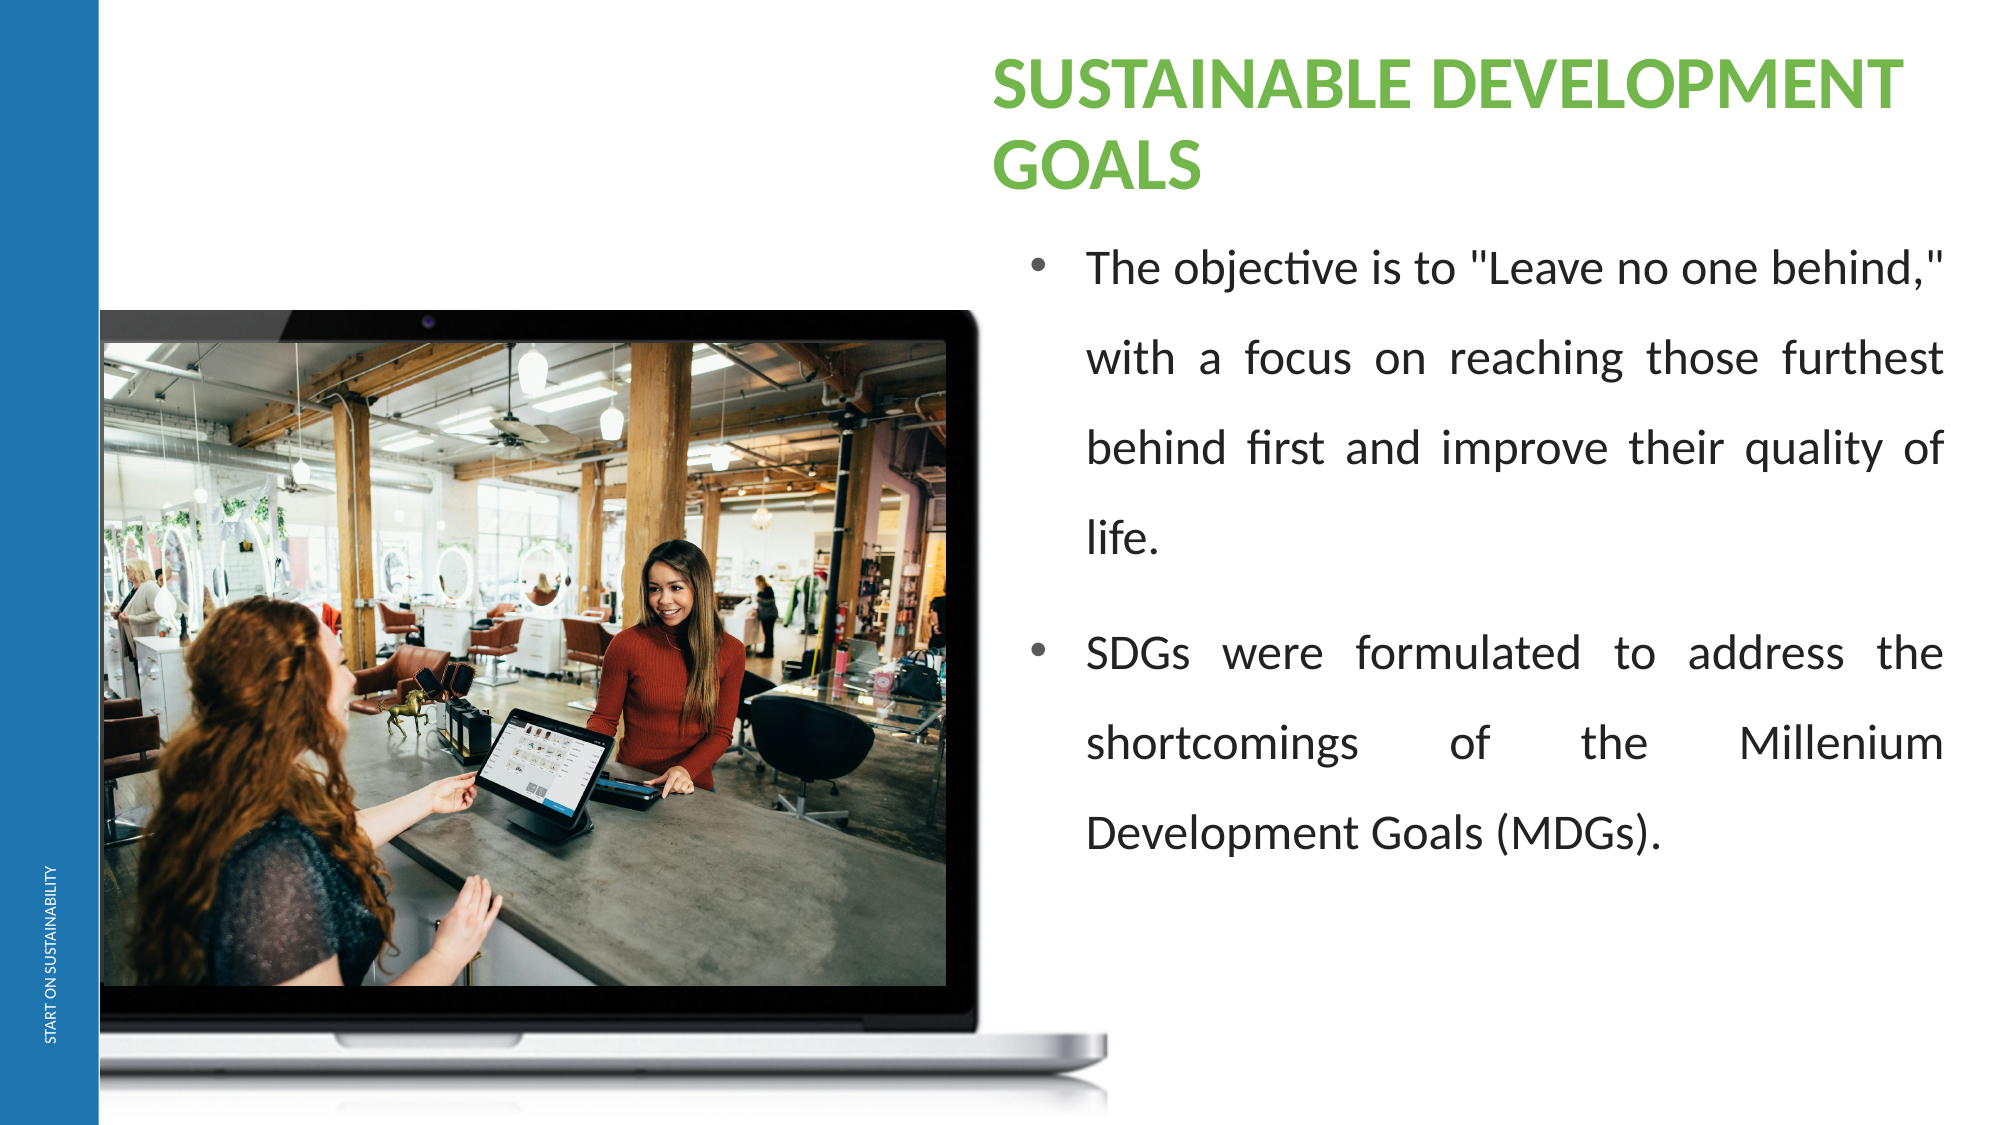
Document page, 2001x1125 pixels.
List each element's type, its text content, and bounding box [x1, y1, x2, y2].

list The objective is to "Leave no one behind," with a focus on reaching those furthest behind first and improve their quality of life. SDGs were formulated to address the shortcomings of the Millenium Development Goals (MDGs). [1014, 197, 1961, 1081]
list SUSTAINABLE DEVELOPMENT GOALS [977, 36, 1947, 200]
picture [99, 310, 1200, 1125]
